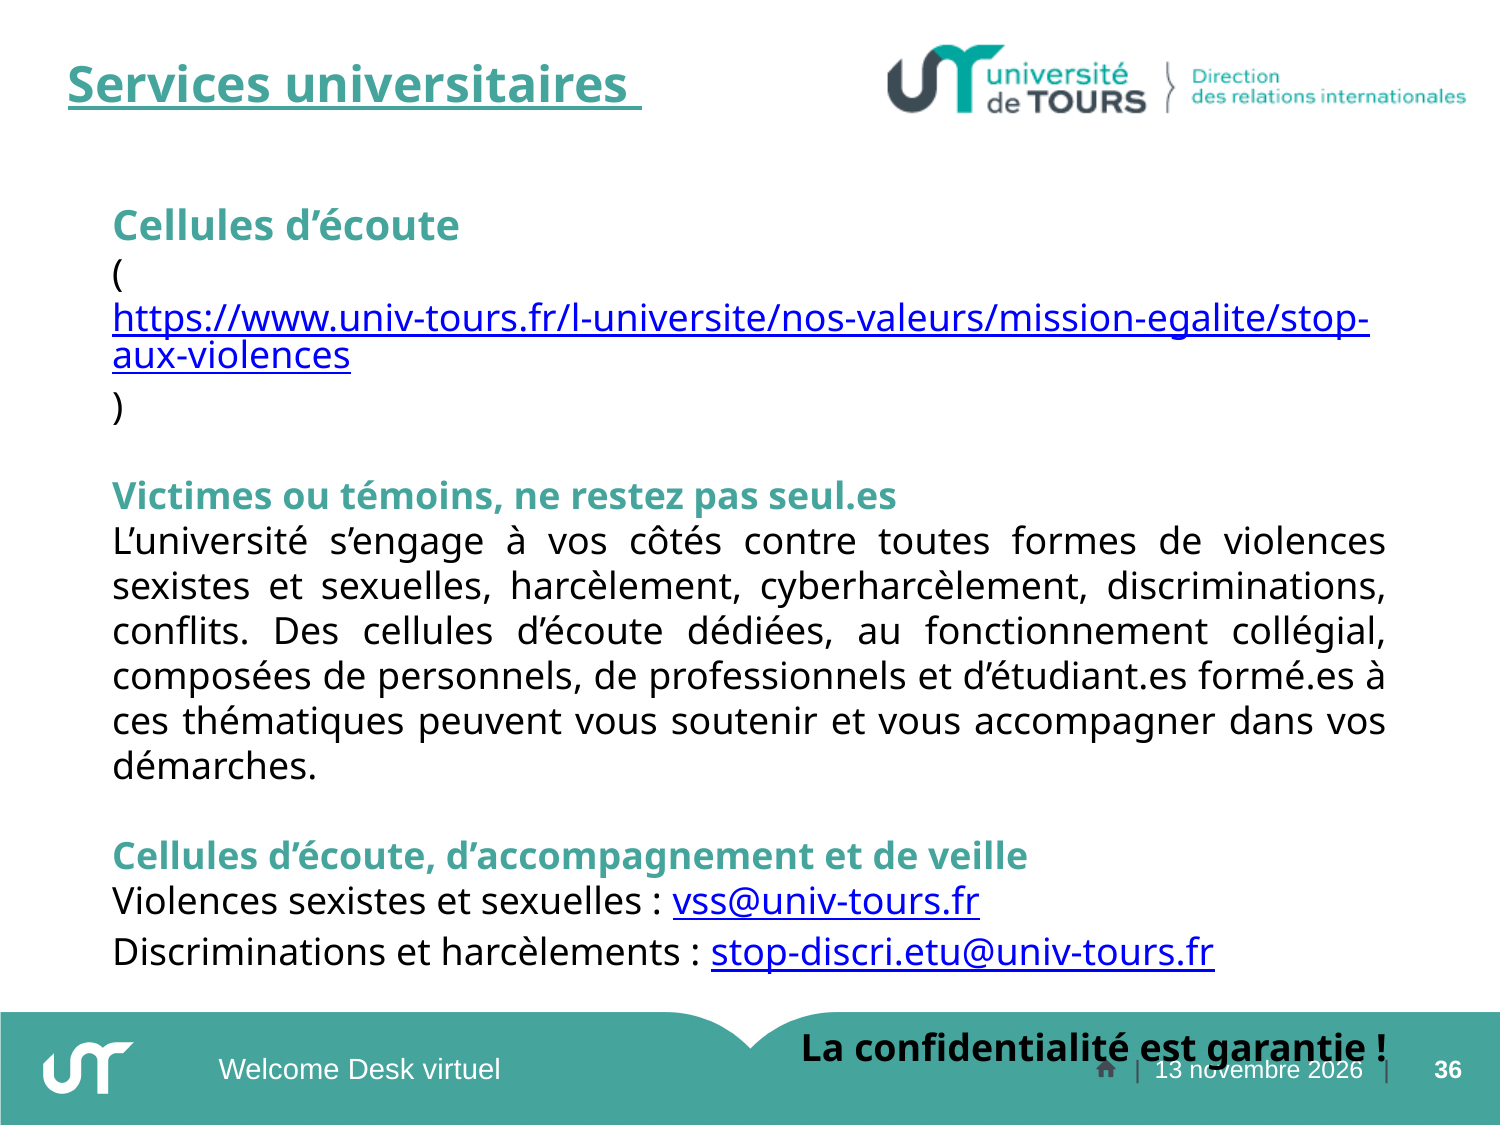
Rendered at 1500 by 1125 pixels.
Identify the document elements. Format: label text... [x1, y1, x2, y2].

picture [0, 0, 1500, 1125]
text_box Cellules d’écoute (https://www.univ-tours.fr/l-universite/nos-valeurs/mission-egalite/stop-aux-violences) Victimes ou témoins, ne restez pas seul.es L’université s’engage à vos côtés contre toutes formes de violences sexistes et sexuelles, harcèlement, cyberharcèlement, discriminations, conflits. Des cellules d’écoute dédiées, au fonctionnement collégial, composées de personnels, de professionnels et d’étudiant.es formé.es à ces thématiques peuvent vous soutenir et vous accompagner dans vos démarches. Cellules d’écoute, d’accompagnement et de veille Violences sexistes et sexuelles : vss@univ-tours.fr Discriminations et harcèlements : stop-discri.etu@univ-tours.fr La confidentialité est garantie ! [97, 191, 1403, 1040]
text_box Services universitaires [53, 45, 868, 120]
list Welcome Desk virtuel [218, 1040, 750, 1125]
